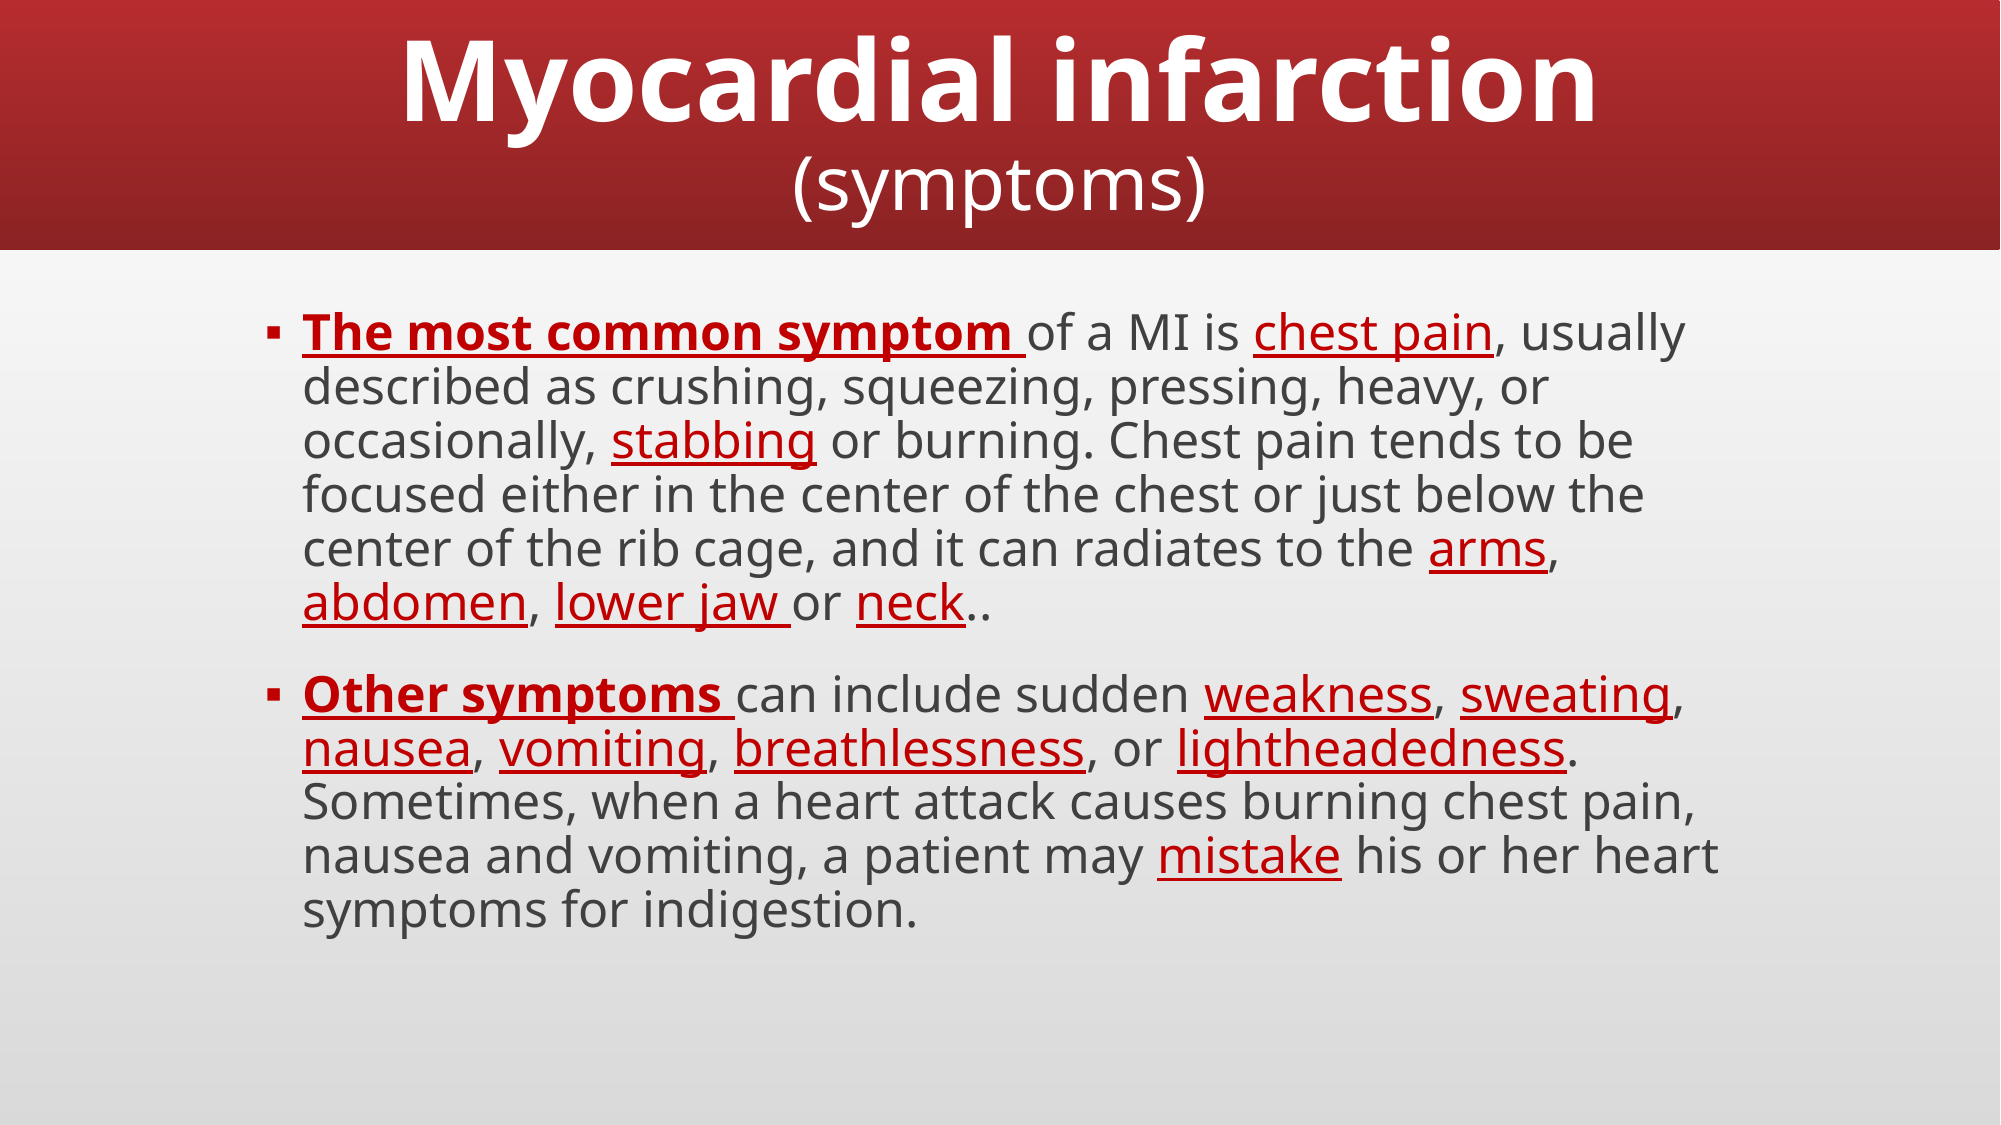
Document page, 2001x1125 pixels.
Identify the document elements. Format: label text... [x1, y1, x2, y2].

list The most common symptom of a MI is chest pain, usually described as crushing, squeezing, pressing, heavy, or occasionally, stabbing or burning. Chest pain tends to be focused either in the center of the chest or just below the center of the rib cage, and it can radiates to the arms, abdomen, lower jaw or neck.. Other symptoms can include sudden weakness, sweating, nausea, vomiting, breathlessness, or lightheadedness. Sometimes, when a heart attack causes burning chest pain, nausea and vomiting, a patient may mistake his or her heart symptoms for indigestion. [249, 299, 1750, 1050]
title Myocardial infarction (symptoms) [174, 16, 1825, 234]
